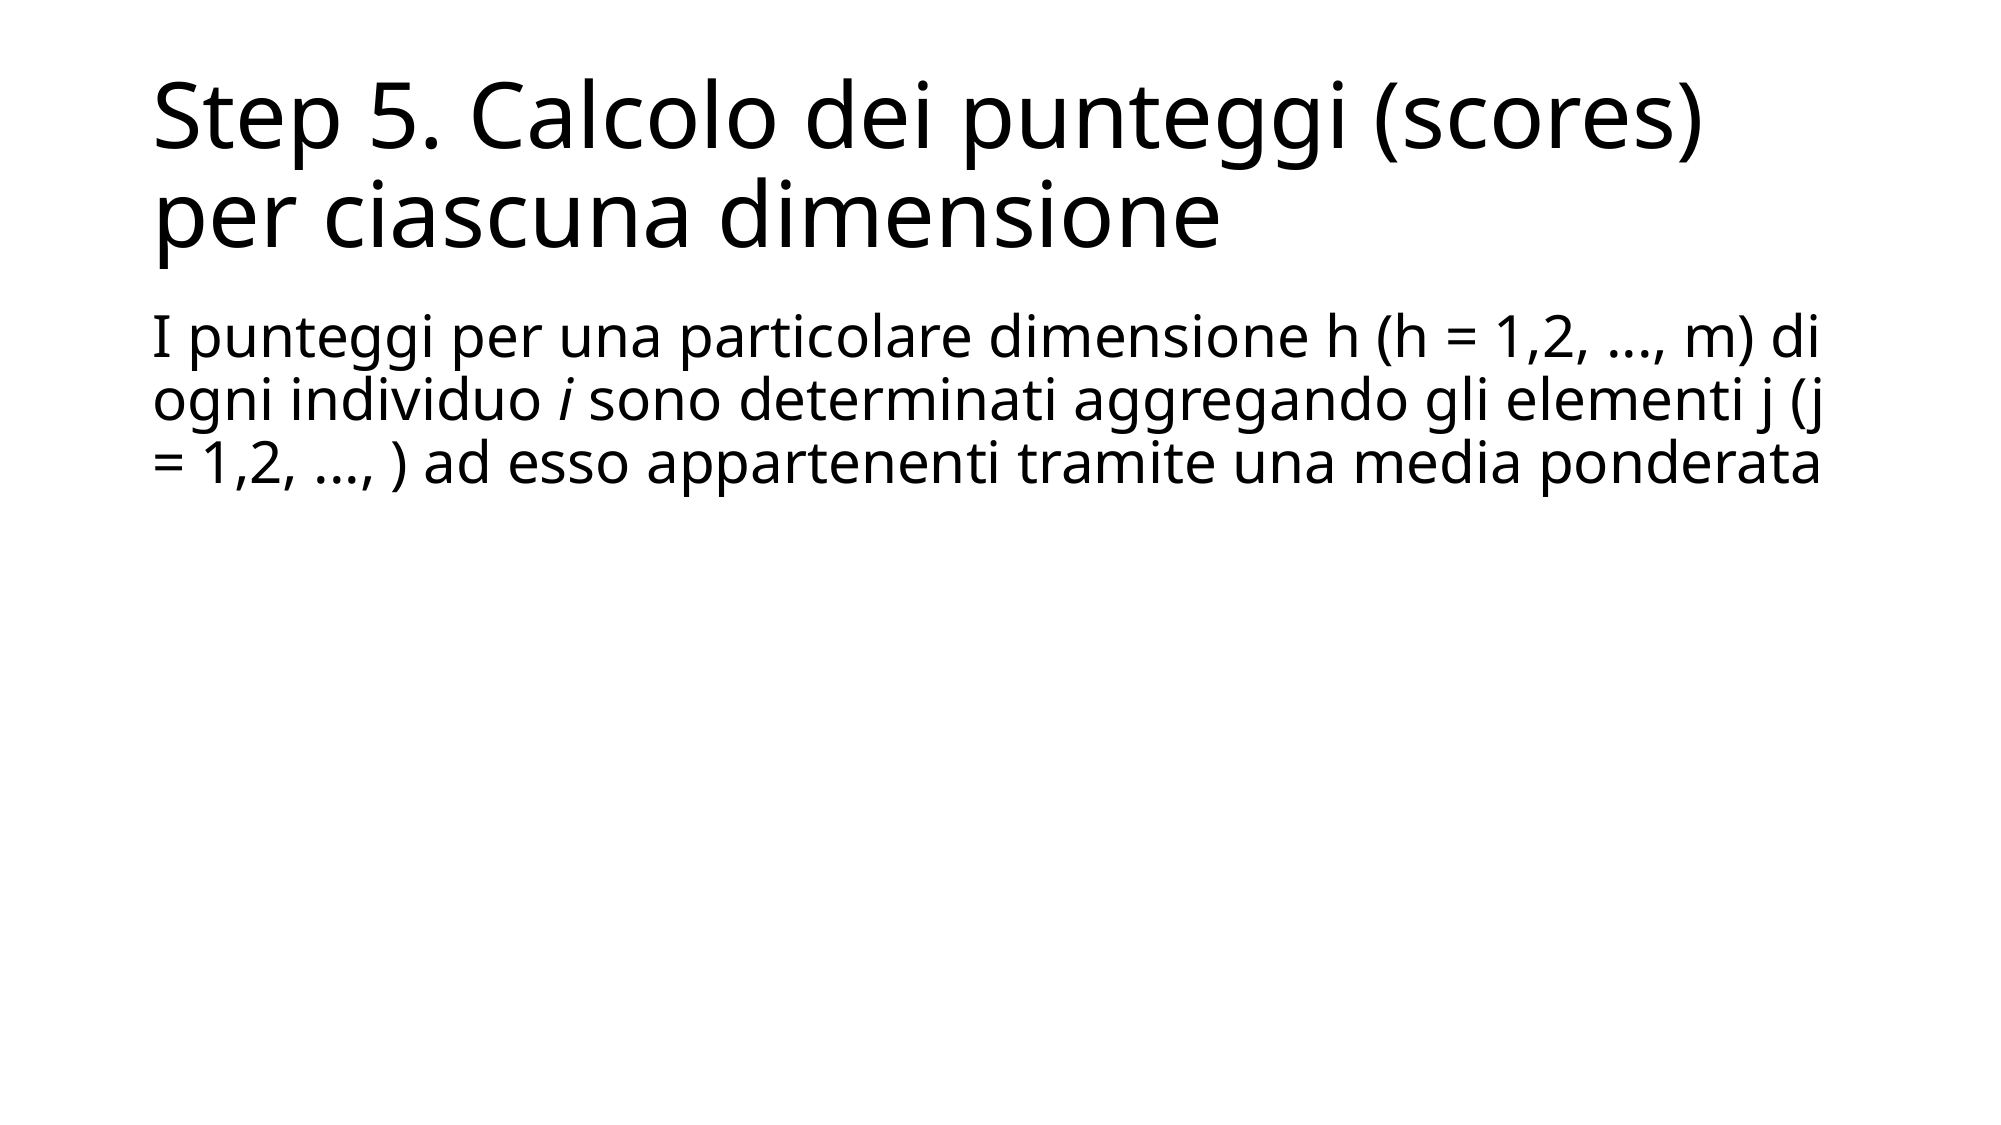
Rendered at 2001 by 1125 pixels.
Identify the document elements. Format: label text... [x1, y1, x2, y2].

title Step 5. Calcolo dei punteggi (scores) per ciascuna dimensione [137, 59, 1863, 278]
